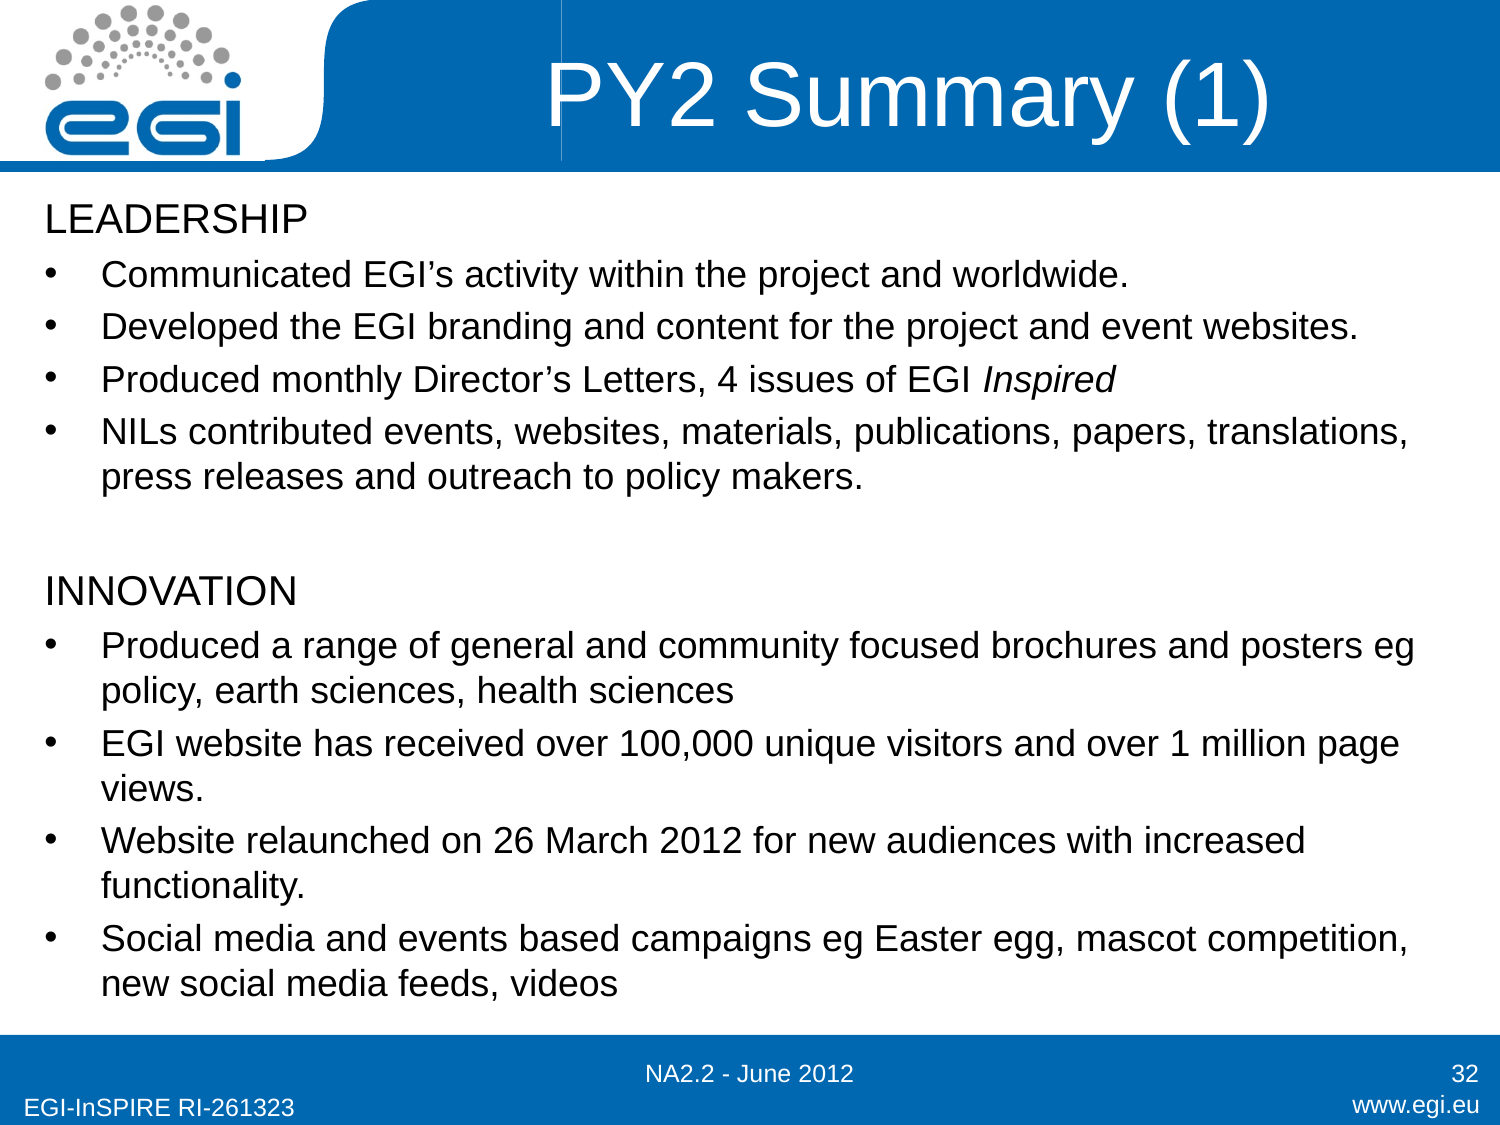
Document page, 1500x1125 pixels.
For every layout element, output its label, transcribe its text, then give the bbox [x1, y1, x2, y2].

picture [0, 0, 265, 161]
footer NA2.2 - June 2012 [512, 1042, 988, 1103]
slide_number 32 [1144, 1042, 1495, 1103]
list LEADERSHIP Communicated EGI’s activity within the project and worldwide. Developed the EGI branding and content for the project and event websites. Produced monthly Director’s Letters, 4 issues of EGI Inspired NILs contributed events, websites, materials, publications, papers, translations, press releases and outreach to policy makers. INNOVATION Produced a range of general and community focused brochures and posters eg policy, earth sciences, health sciences EGI website has received over 100,000 unique visitors and over 1 million page views. Website relaunched on 26 March 2012 for new audiences with increased functionality. Social media and events based campaigns eg Easter egg, mascot competition, new social media feeds, videos [29, 184, 1500, 1000]
title PY2 Summary (1) [348, 19, 1471, 161]
